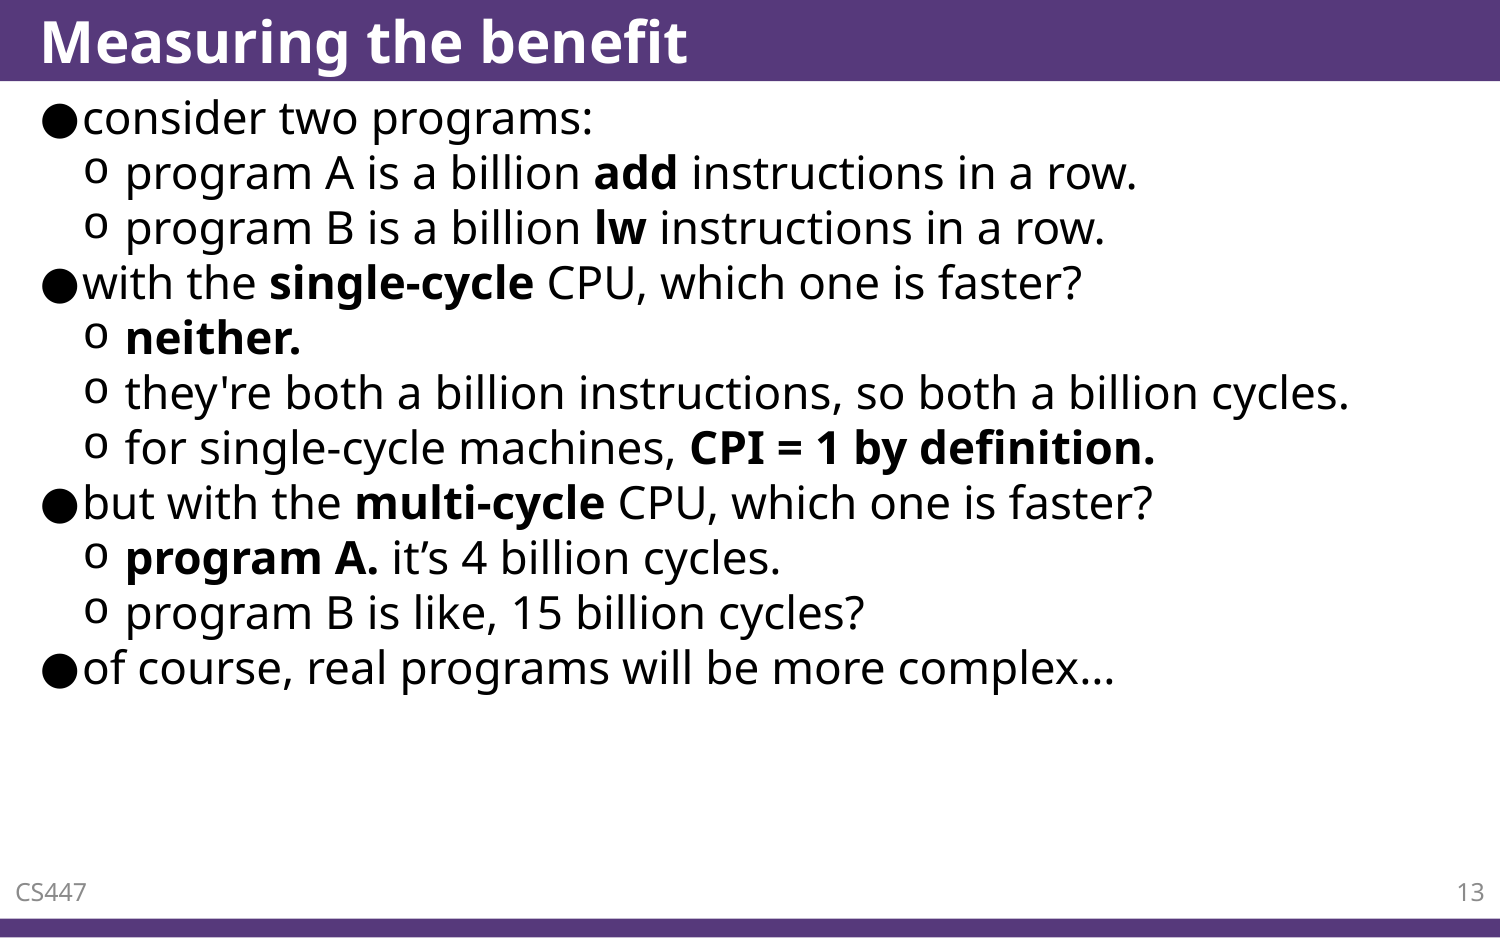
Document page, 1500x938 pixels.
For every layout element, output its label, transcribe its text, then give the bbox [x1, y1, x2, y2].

slide_number 13 [1387, 868, 1500, 919]
title Measuring the benefit [24, 0, 1500, 81]
list consider two programs: program A is a billion add instructions in a row. program B is a billion lw instructions in a row. with the single-cycle CPU, which one is faster? neither. they're both a billion instructions, so both a billion cycles. for single-cycle machines, CPI = 1 by definition. but with the multi-cycle CPU, which one is faster? program A. it’s 4 billion cycles. program B is like, 15 billion cycles? of course, real programs will be more complex… [24, 81, 1500, 869]
footer CS447 [0, 868, 200, 919]
